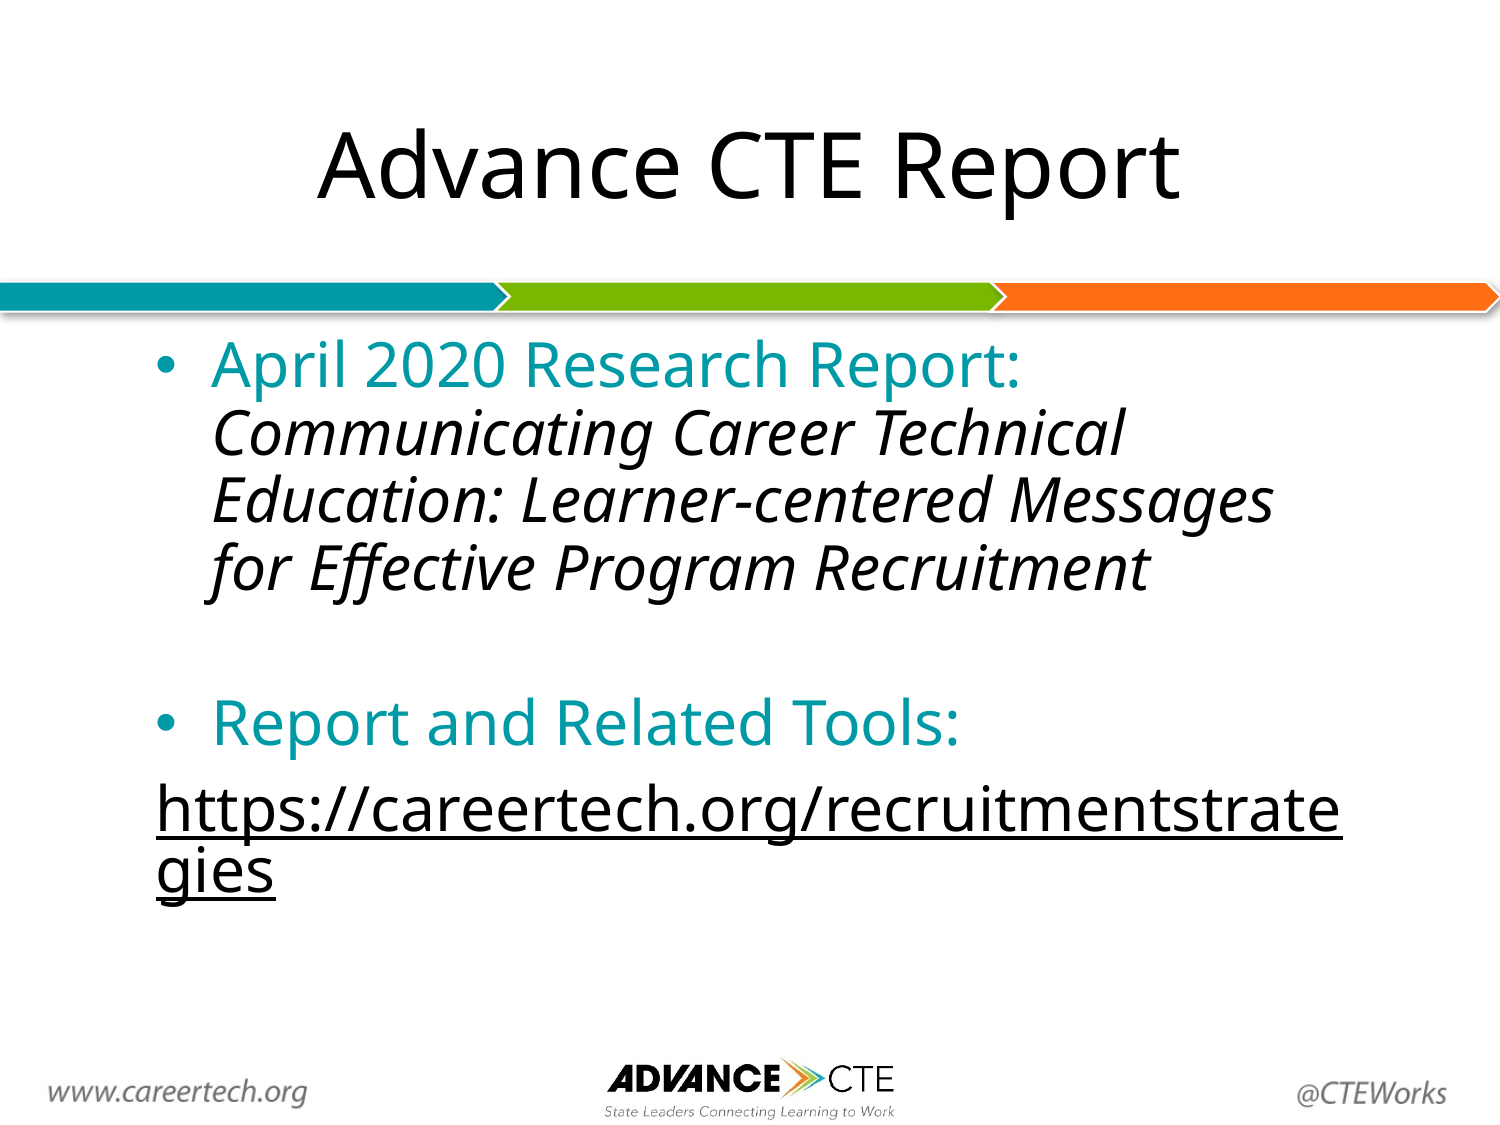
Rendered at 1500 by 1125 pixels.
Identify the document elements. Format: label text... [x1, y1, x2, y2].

title Advance CTE Report [103, 59, 1397, 278]
picture [0, 1074, 332, 1114]
list April 2020 Research Report: Communicating Career Technical Education: Learner-centered Messages for Effective Program Recruitment Report and Related Tools: https://careertech.org/recruitmentstrategies [103, 326, 1359, 1014]
picture [1257, 1074, 1478, 1114]
picture [585, 1051, 915, 1125]
